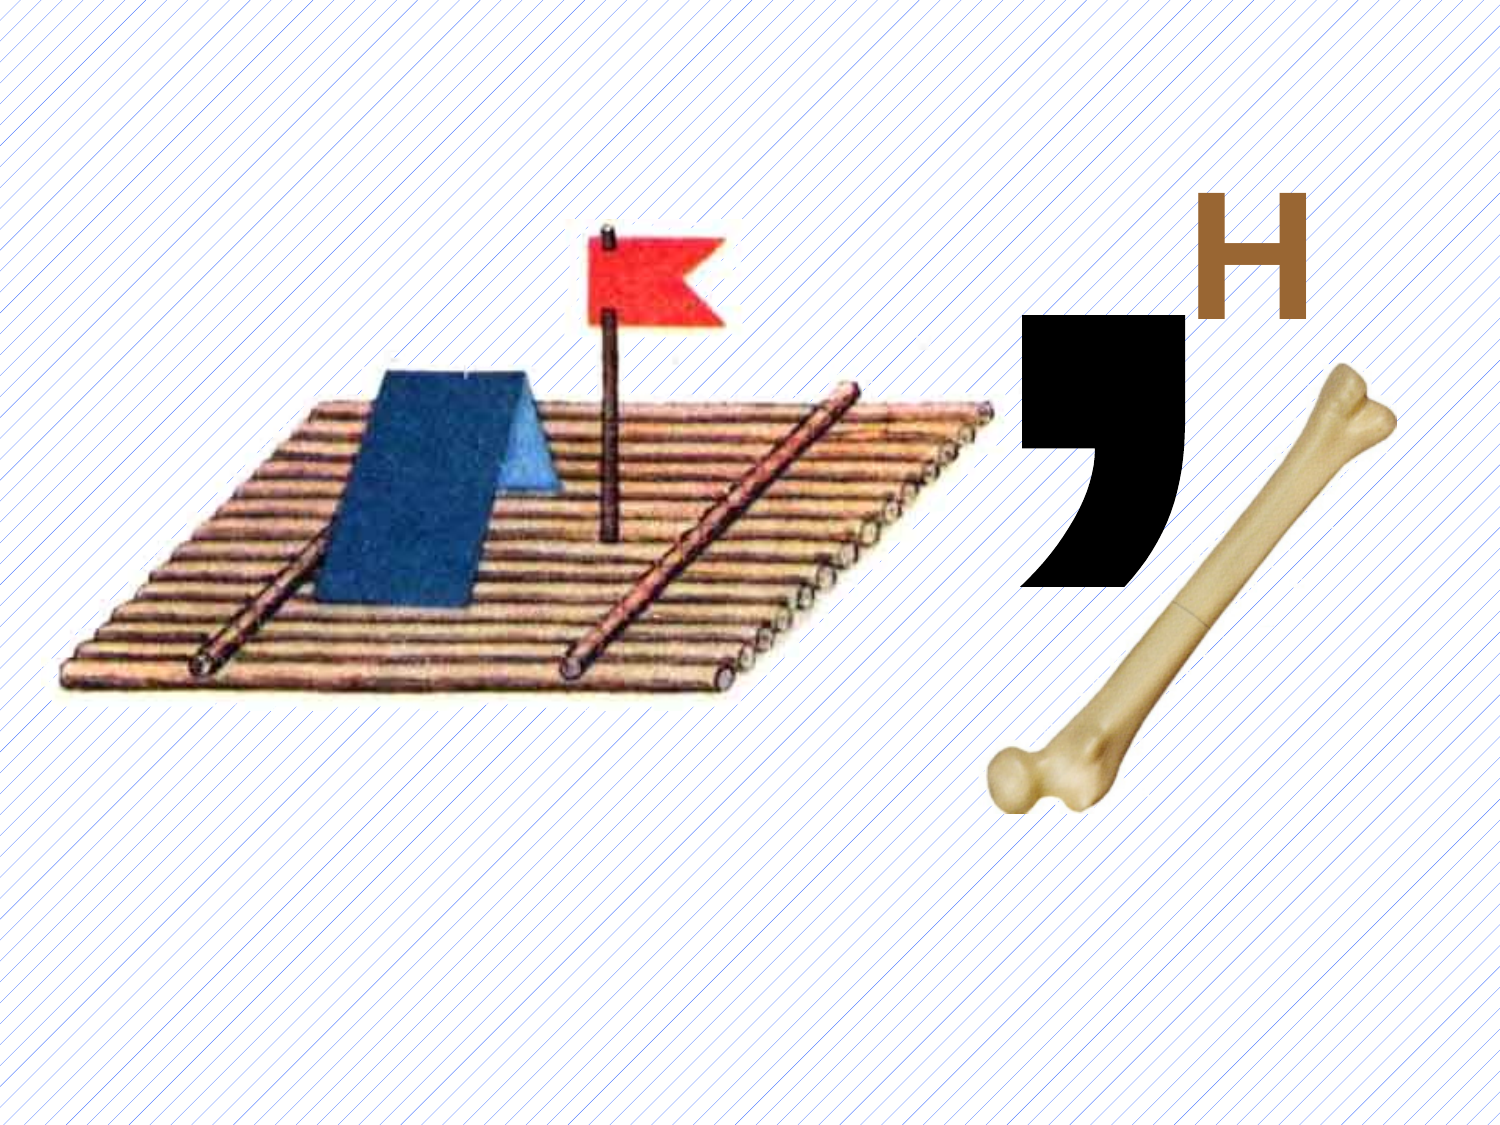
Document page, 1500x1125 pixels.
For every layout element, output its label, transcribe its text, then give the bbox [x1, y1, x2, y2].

picture [40, 219, 1397, 814]
text_box Н [1171, 128, 1314, 360]
